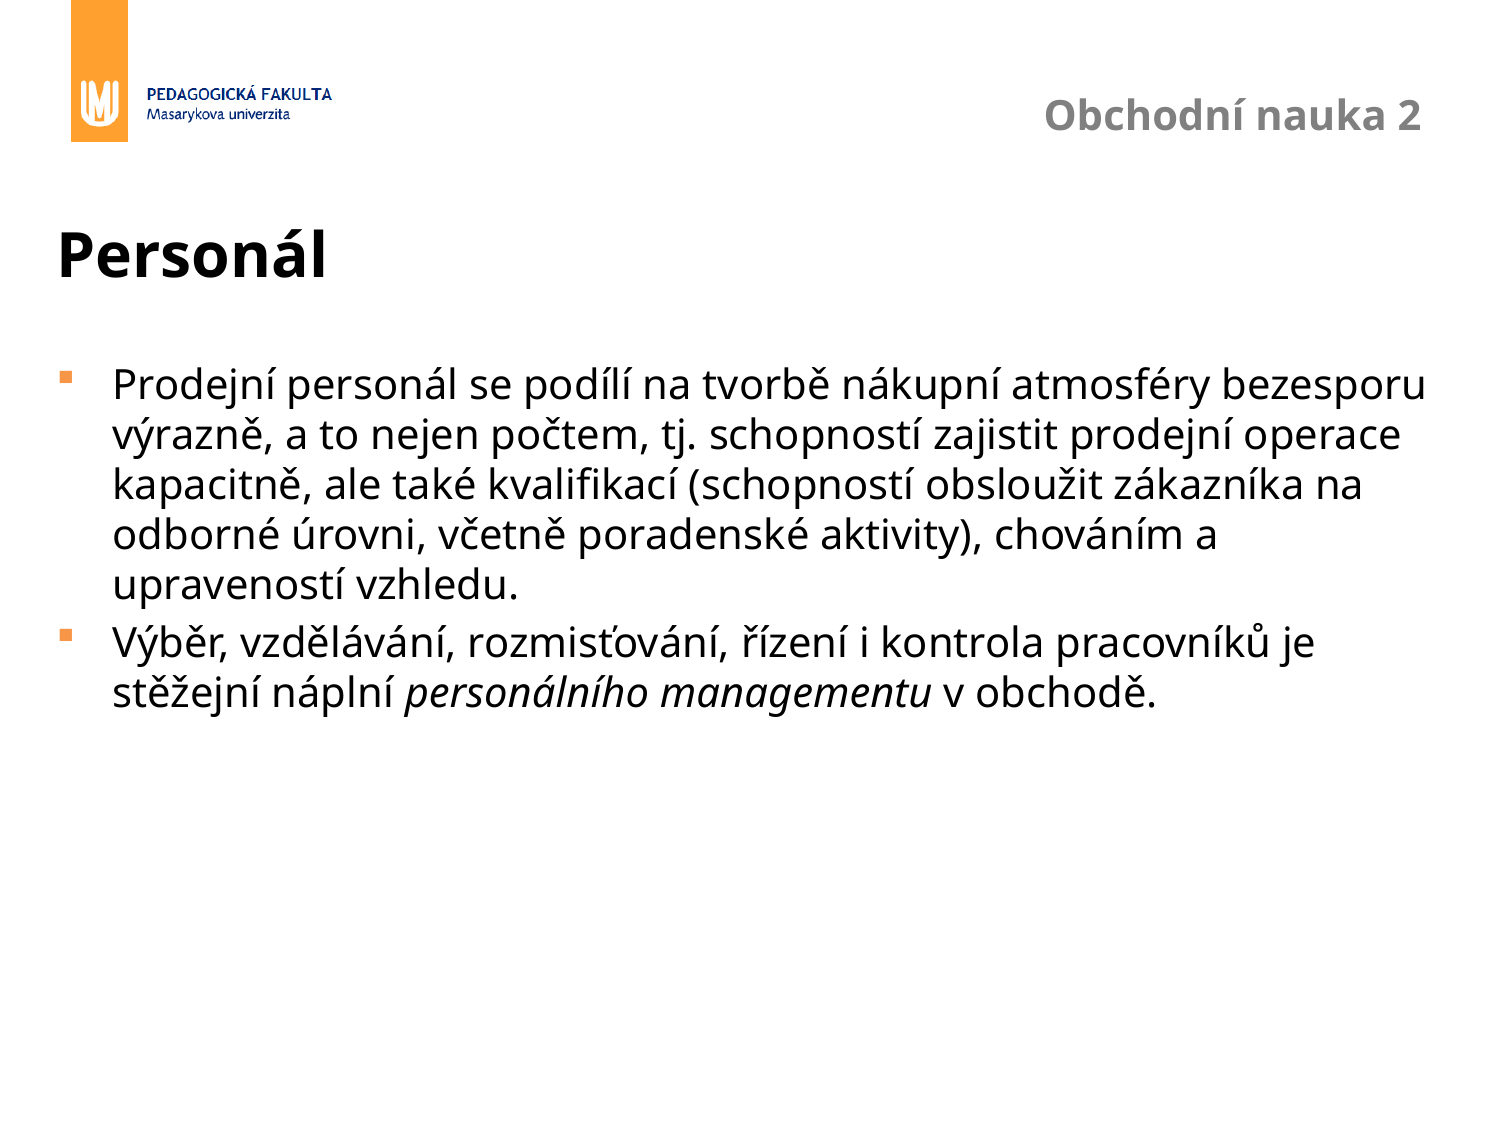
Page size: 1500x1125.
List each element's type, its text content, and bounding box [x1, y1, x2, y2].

title Personál [41, 194, 1459, 311]
list Prodejní personál se podílí na tvorbě nákupní atmosféry bezesporu výrazně, a to nejen počtem, tj. schopností zajistit prodejní operace kapacitně, ale také kvalifikací (schopností obsloužit zákazníka na odborné úrovni, včetně poradenské aktivity), chováním a upraveností vzhledu. Výběr, vzdělávání, rozmisťování, řízení i kontrola pracovníků je stěžejní náplní personálního managementu v obchodě. [41, 349, 1459, 1125]
picture [0, 0, 381, 148]
text_box Obchodní nauka 2 [491, 30, 1437, 149]
